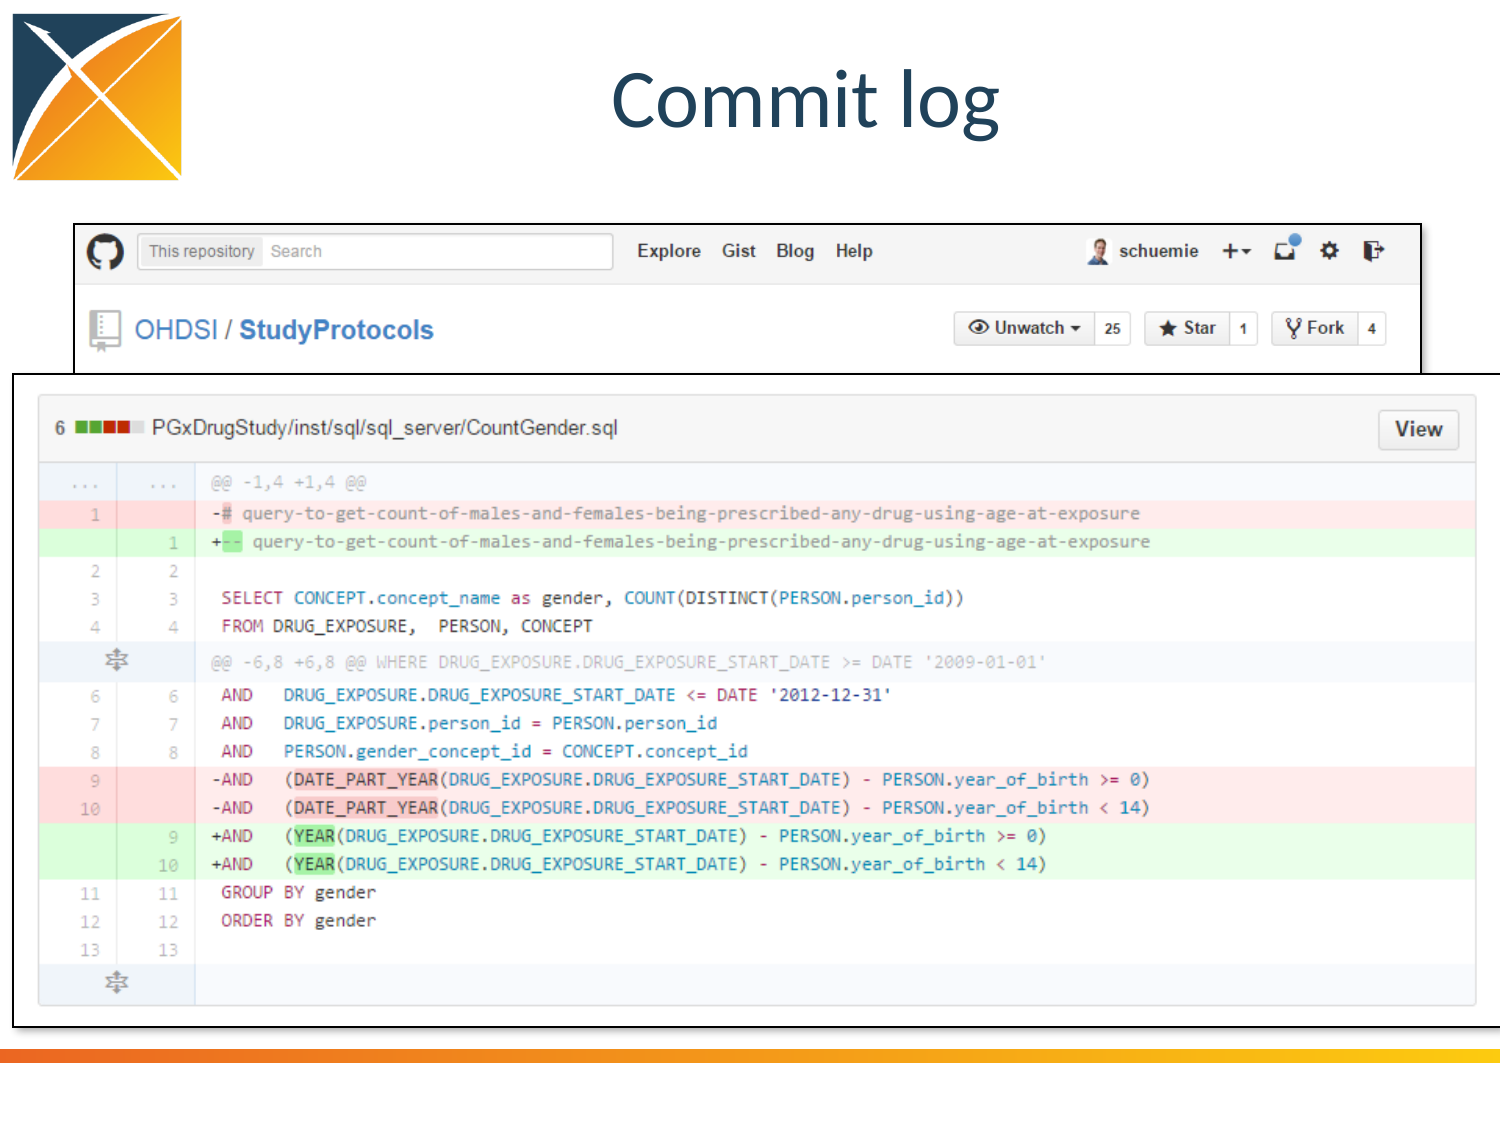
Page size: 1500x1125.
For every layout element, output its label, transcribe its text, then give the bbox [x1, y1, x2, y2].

picture [13, 224, 1500, 1027]
picture [0, 0, 206, 200]
title Commit log [187, 24, 1425, 163]
